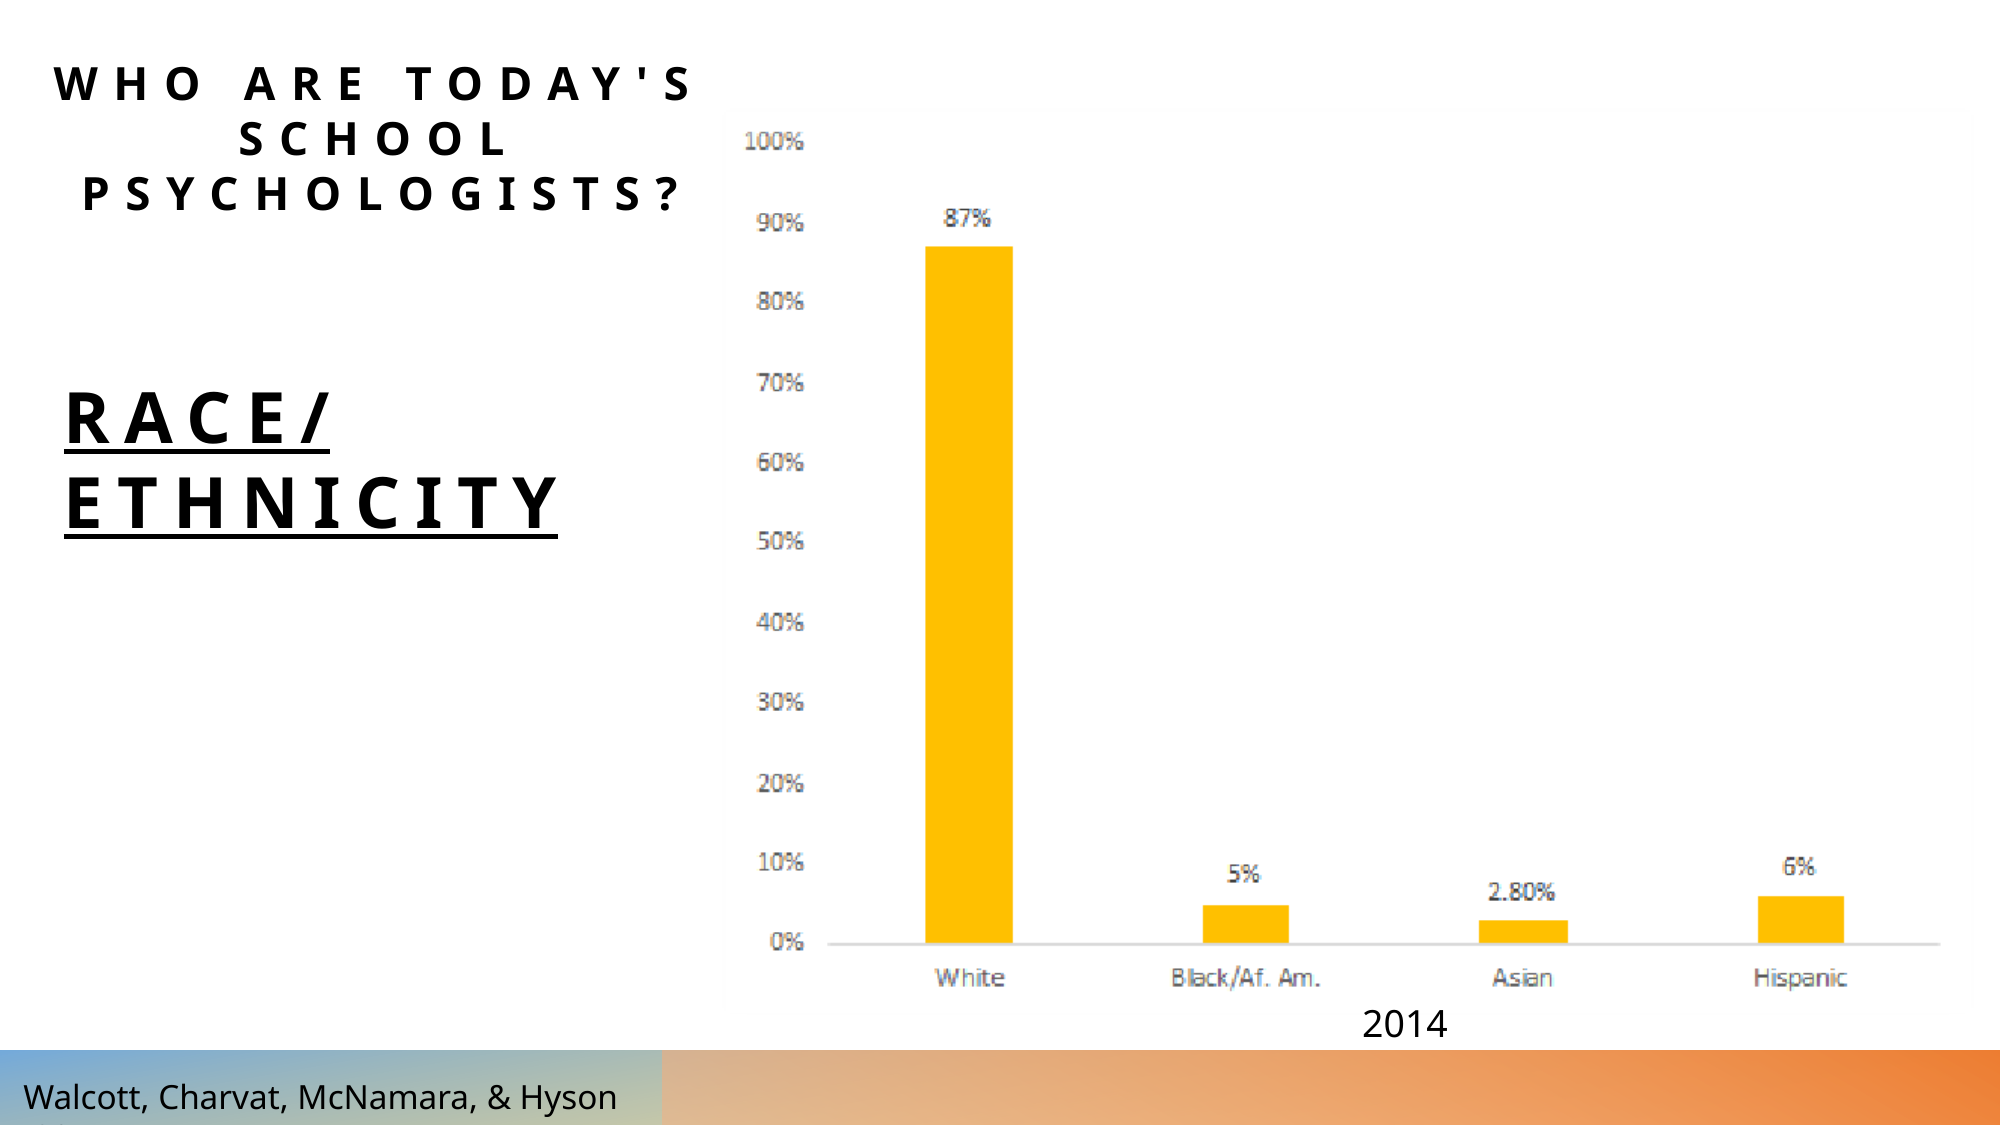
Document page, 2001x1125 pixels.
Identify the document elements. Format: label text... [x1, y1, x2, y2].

text_box Walcott, Charvat, McNamara, & Hyson (2015) [8, 1023, 723, 1125]
text_box Who are today's school psychologists? [0, 44, 759, 220]
title Race/ Ethnicity [63, 329, 674, 543]
picture [721, 108, 1974, 1017]
text_box 2014 [1347, 1017, 1506, 1053]
